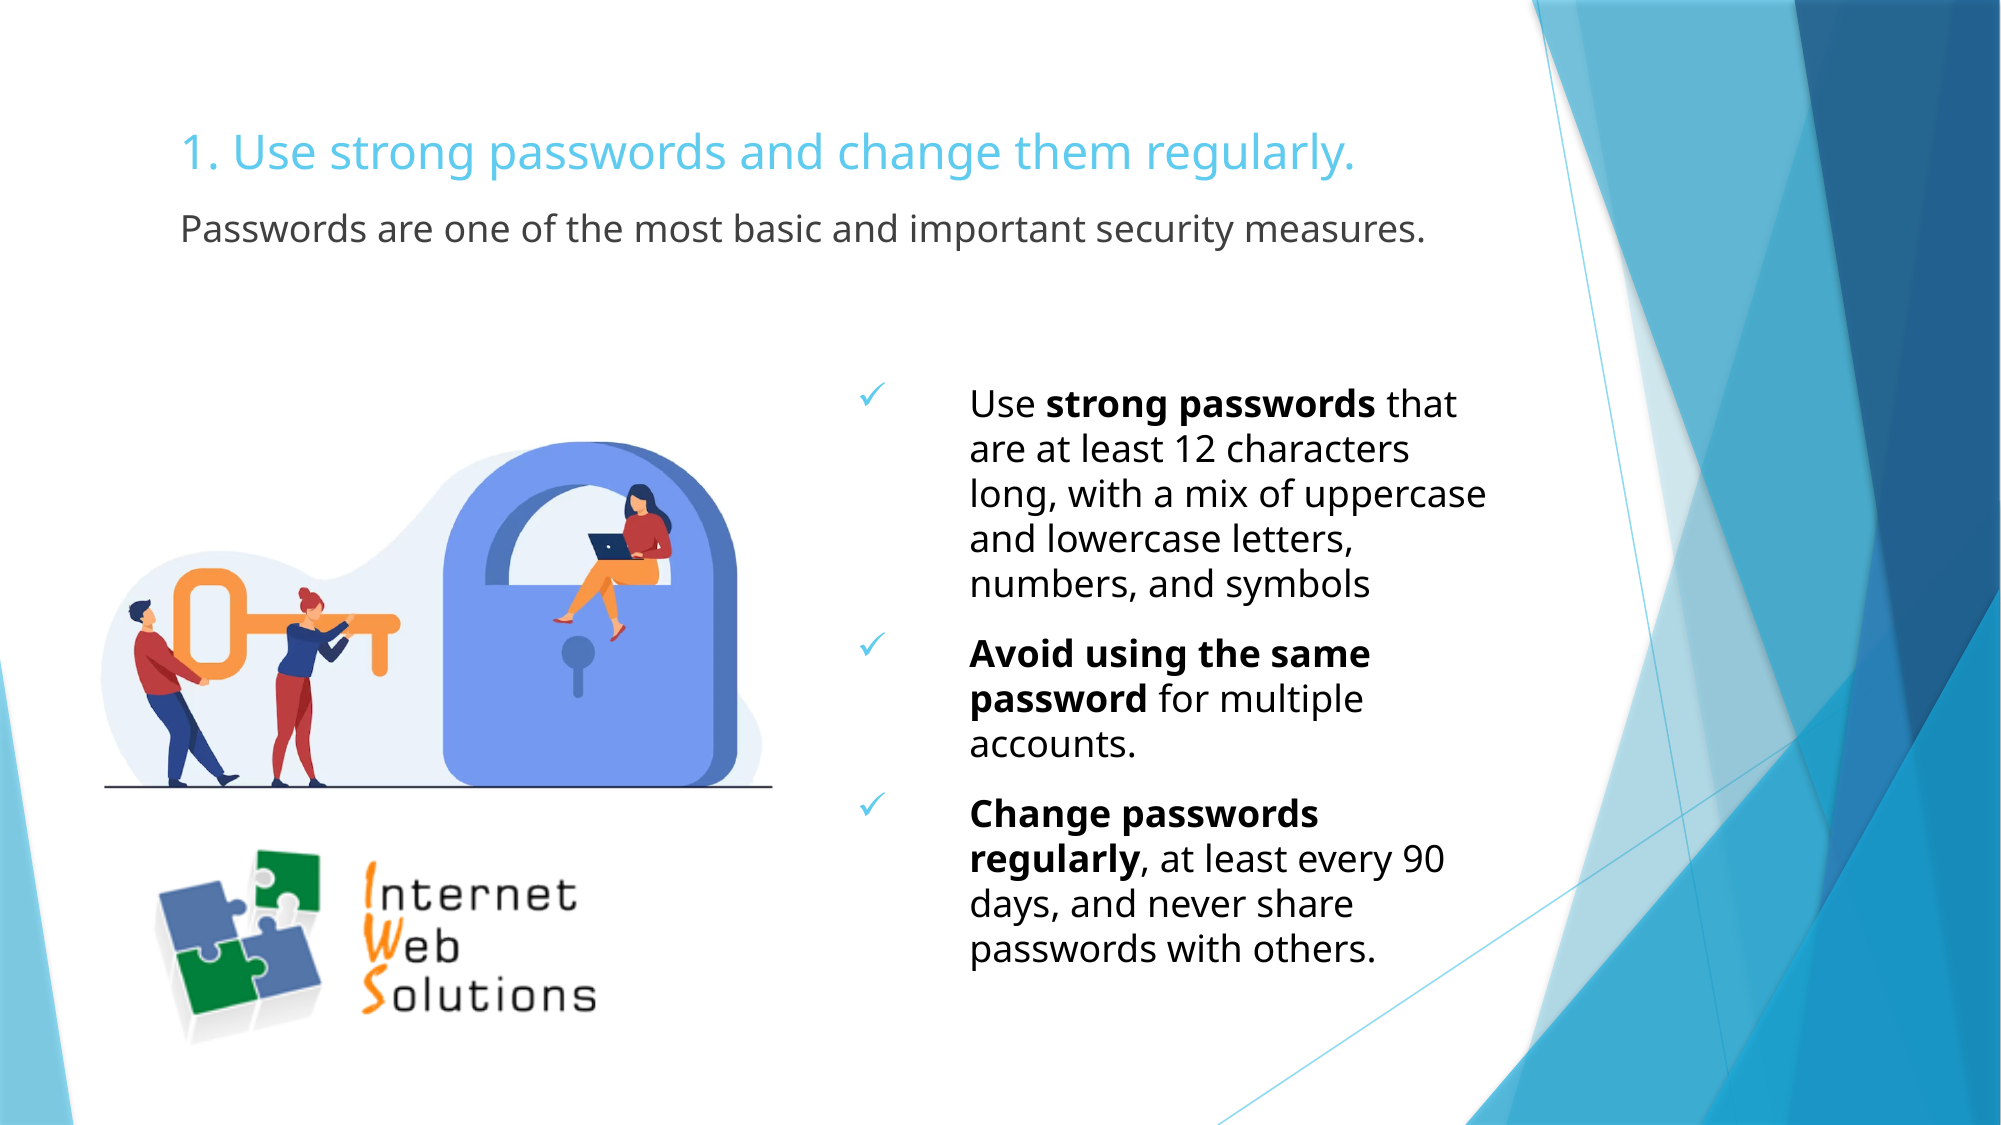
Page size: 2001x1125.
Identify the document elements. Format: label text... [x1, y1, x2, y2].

picture [128, 805, 618, 1057]
text_box Use strong passwords that are at least 12 characters long, with a mix of uppercase and lowercase letters, numbers, and symbols Avoid using the same password for multiple accounts. Change passwords regularly, at least every 90 days, and never share passwords with others. [842, 372, 1508, 978]
list Passwords are one of the most basic and important security measures. [164, 197, 1732, 331]
picture [90, 435, 783, 795]
text_box 1. Use strong passwords and change them regularly. [164, 77, 1620, 187]
